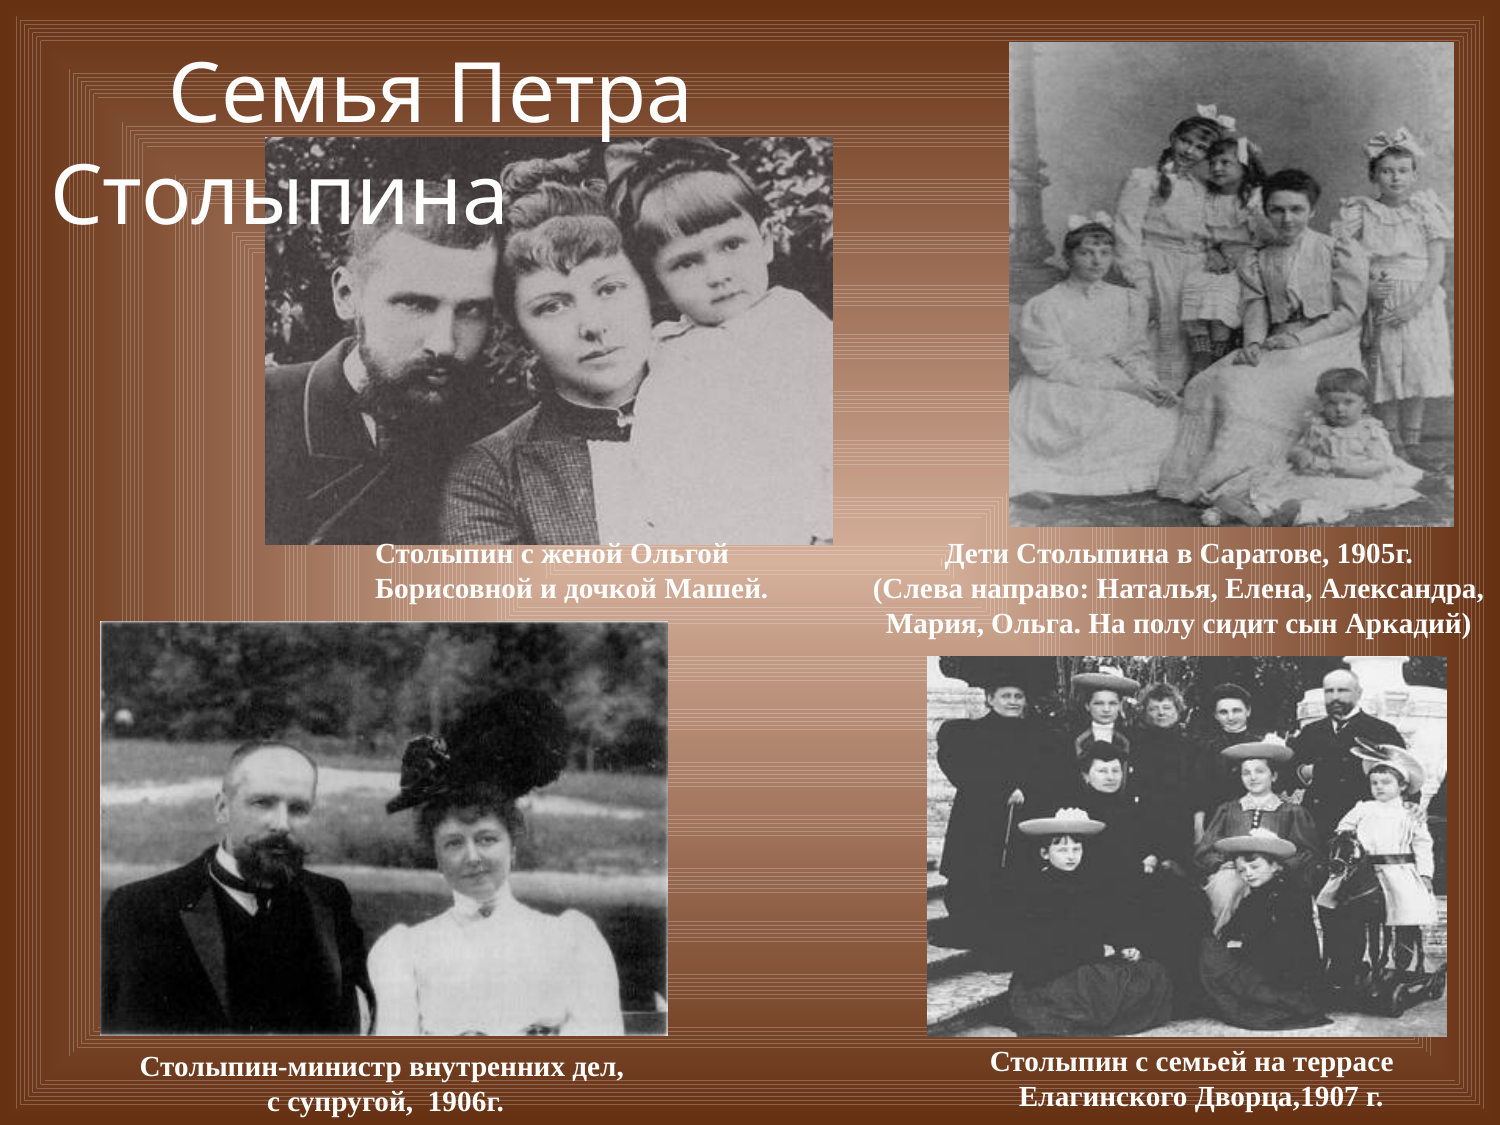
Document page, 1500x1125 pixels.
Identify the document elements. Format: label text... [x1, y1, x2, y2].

picture [99, 621, 668, 1036]
text_box Столыпин с семьей на террасе Елагинского Дворца,1907 г. [975, 1044, 1417, 1120]
text_box Столыпин с женой Ольгой Борисовной и дочкой Машей. [360, 553, 817, 612]
text_box Семья Петра Столыпина [35, 23, 1067, 249]
picture [1009, 42, 1454, 528]
picture [926, 656, 1448, 1037]
text_box Столыпин-министр внутренних дел, с супругой, 1906г. [124, 1044, 647, 1125]
text_box Дети Столыпина в Саратове, 1905г. (Слева направо: Наталья, Елена, Александра, Мария, Ольга. На полу сидит сын Аркадий) [858, 527, 1500, 647]
picture [265, 136, 833, 545]
